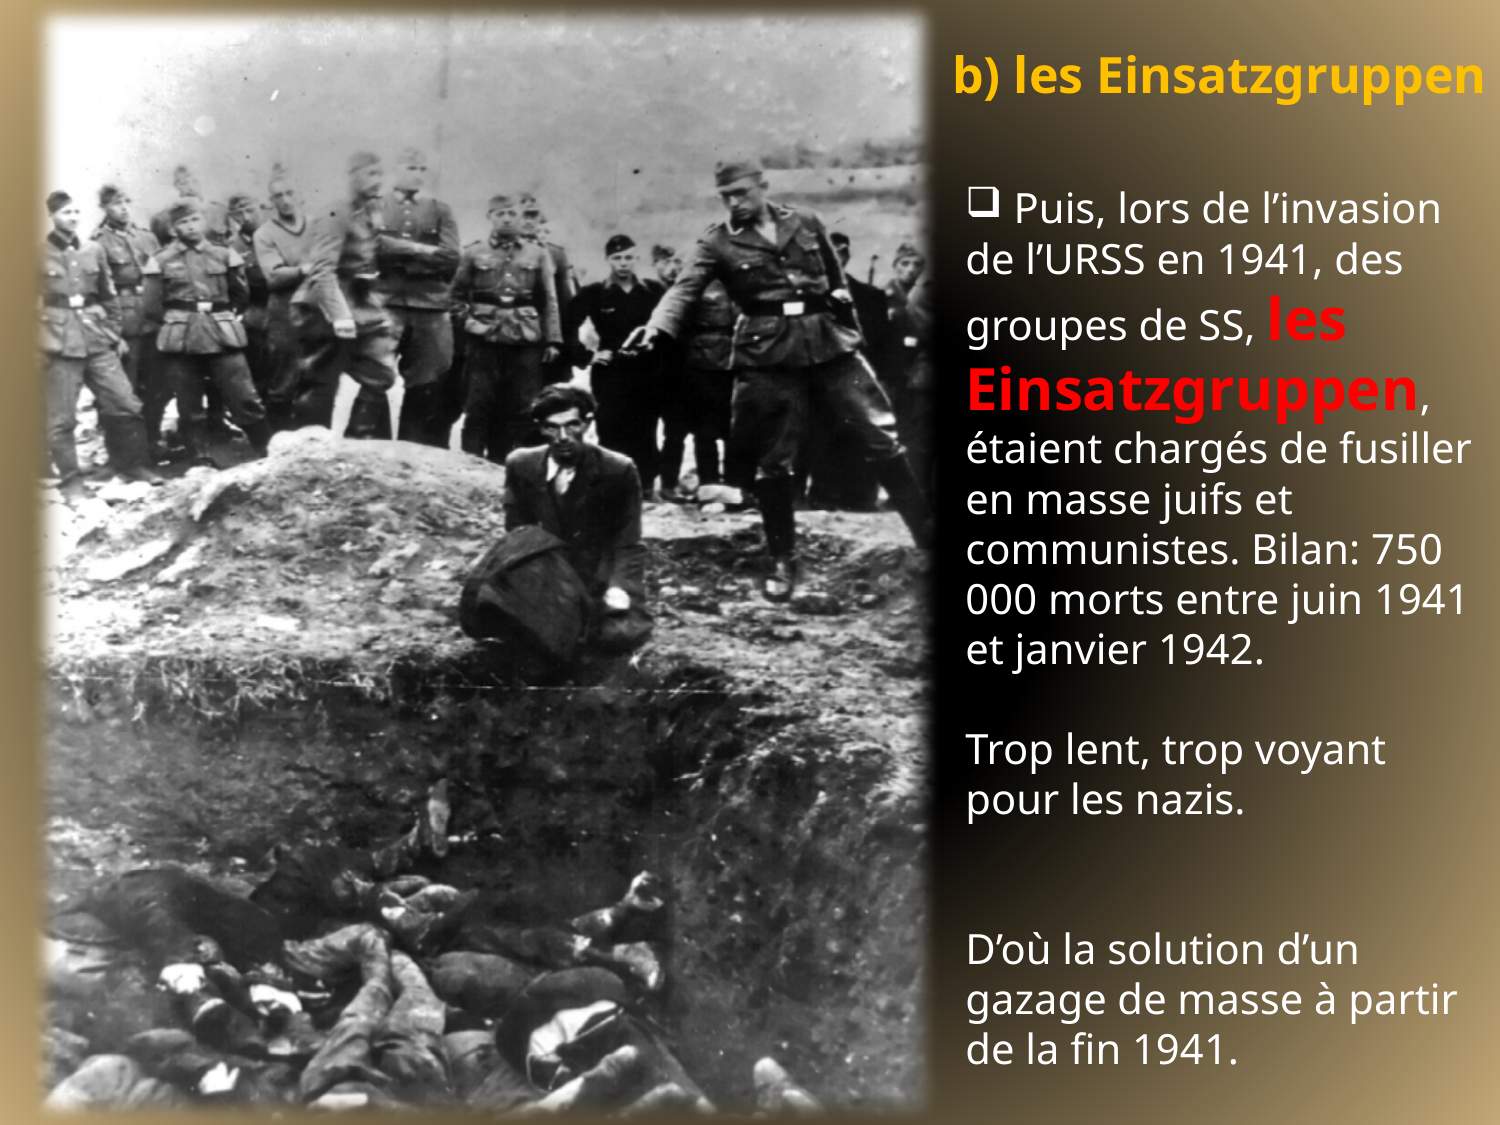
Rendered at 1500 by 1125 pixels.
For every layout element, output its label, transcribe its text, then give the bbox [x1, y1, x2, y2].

text_box b) les Einsatzgruppen [940, 36, 1500, 111]
picture [0, 0, 1500, 1125]
text_box Puis, lors de l’invasion de l’URSS en 1941, des groupes de SS, les Einsatzgruppen, étaient chargés de fusiller en masse juifs et communistes. Bilan: 750 000 morts entre juin 1941 et janvier 1942. Trop lent, trop voyant pour les nazis. D’où la solution d’un gazage de masse à partir de la fin 1941. [950, 174, 1500, 1080]
